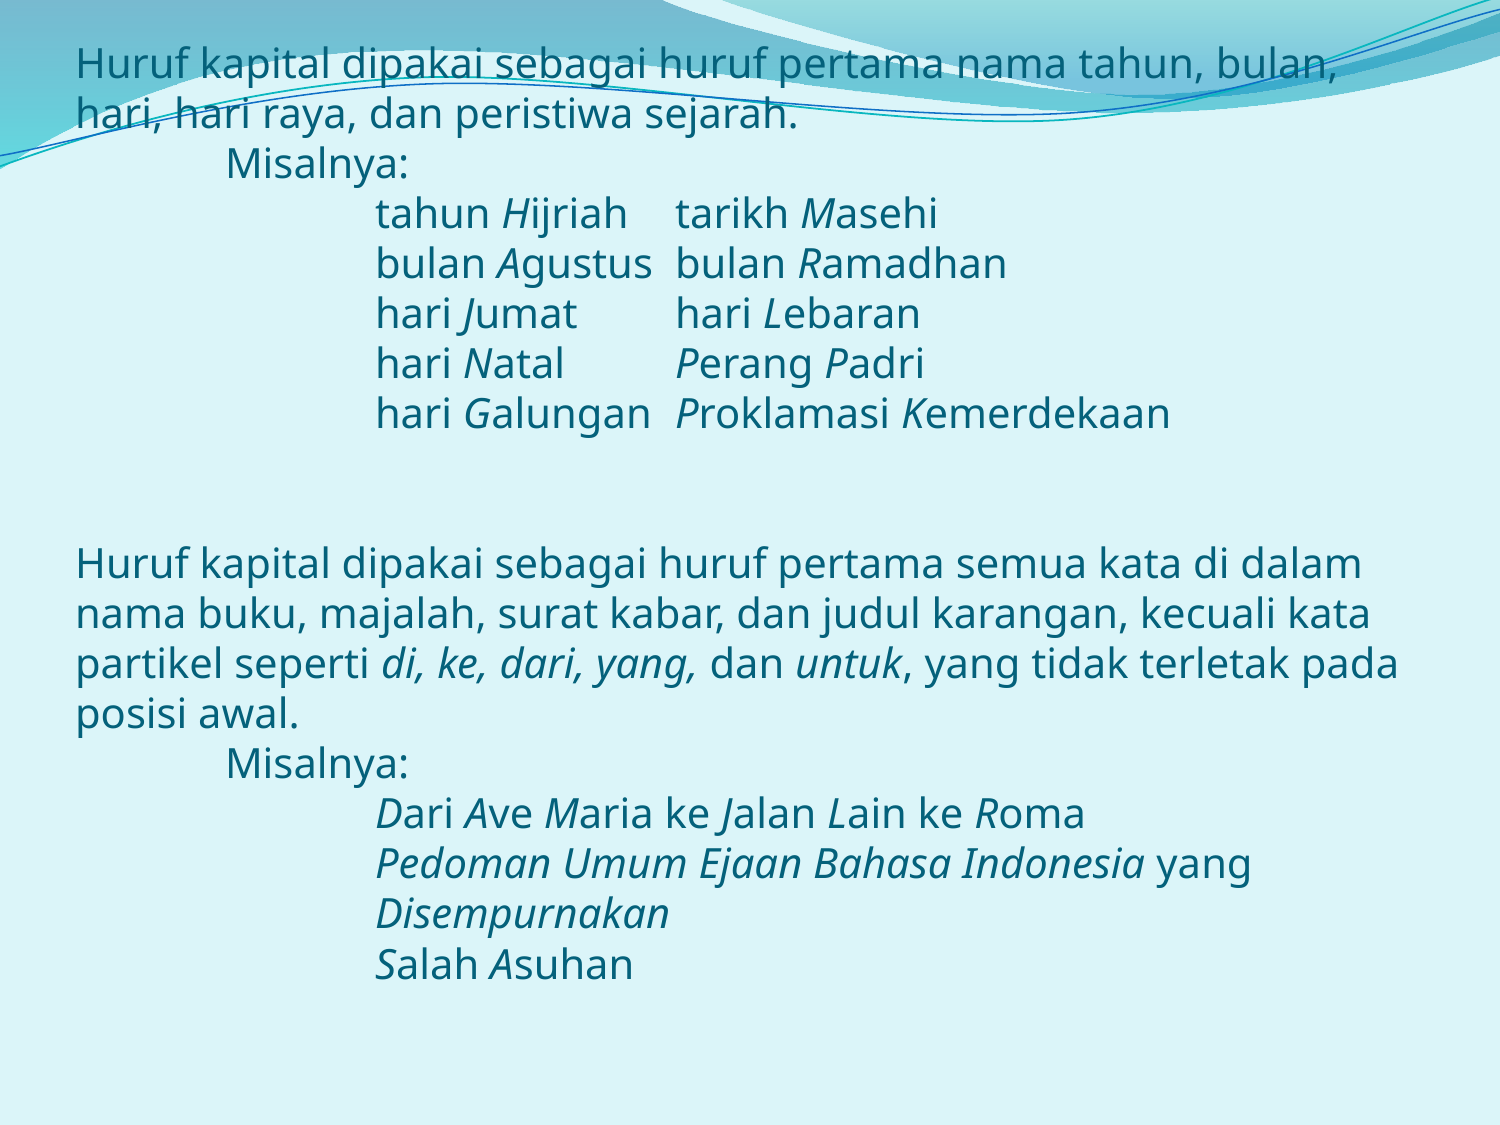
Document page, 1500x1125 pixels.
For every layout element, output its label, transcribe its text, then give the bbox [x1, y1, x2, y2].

title Huruf kapital dipakai sebagai huruf pertama nama tahun, bulan, hari, hari raya, dan peristiwa sejarah. Misalnya: tahun Hijriah tarikh Masehi bulan Agustus bulan Ramadhan hari Jumat hari Lebaran hari Natal Perang Padri hari Galungan Proklamasi Kemerdekaan Huruf kapital dipakai sebagai huruf pertama semua kata di dalam nama buku, majalah, surat kabar, dan judul karangan, kecuali kata partikel seperti di, ke, dari, yang, dan untuk, yang tidak terletak pada posisi awal. Misalnya: Dari Ave Maria ke Jalan Lain ke Roma Pedoman Umum Ejaan Bahasa Indonesia yang Disempurnakan Salah Asuhan [74, 62, 1438, 1088]
